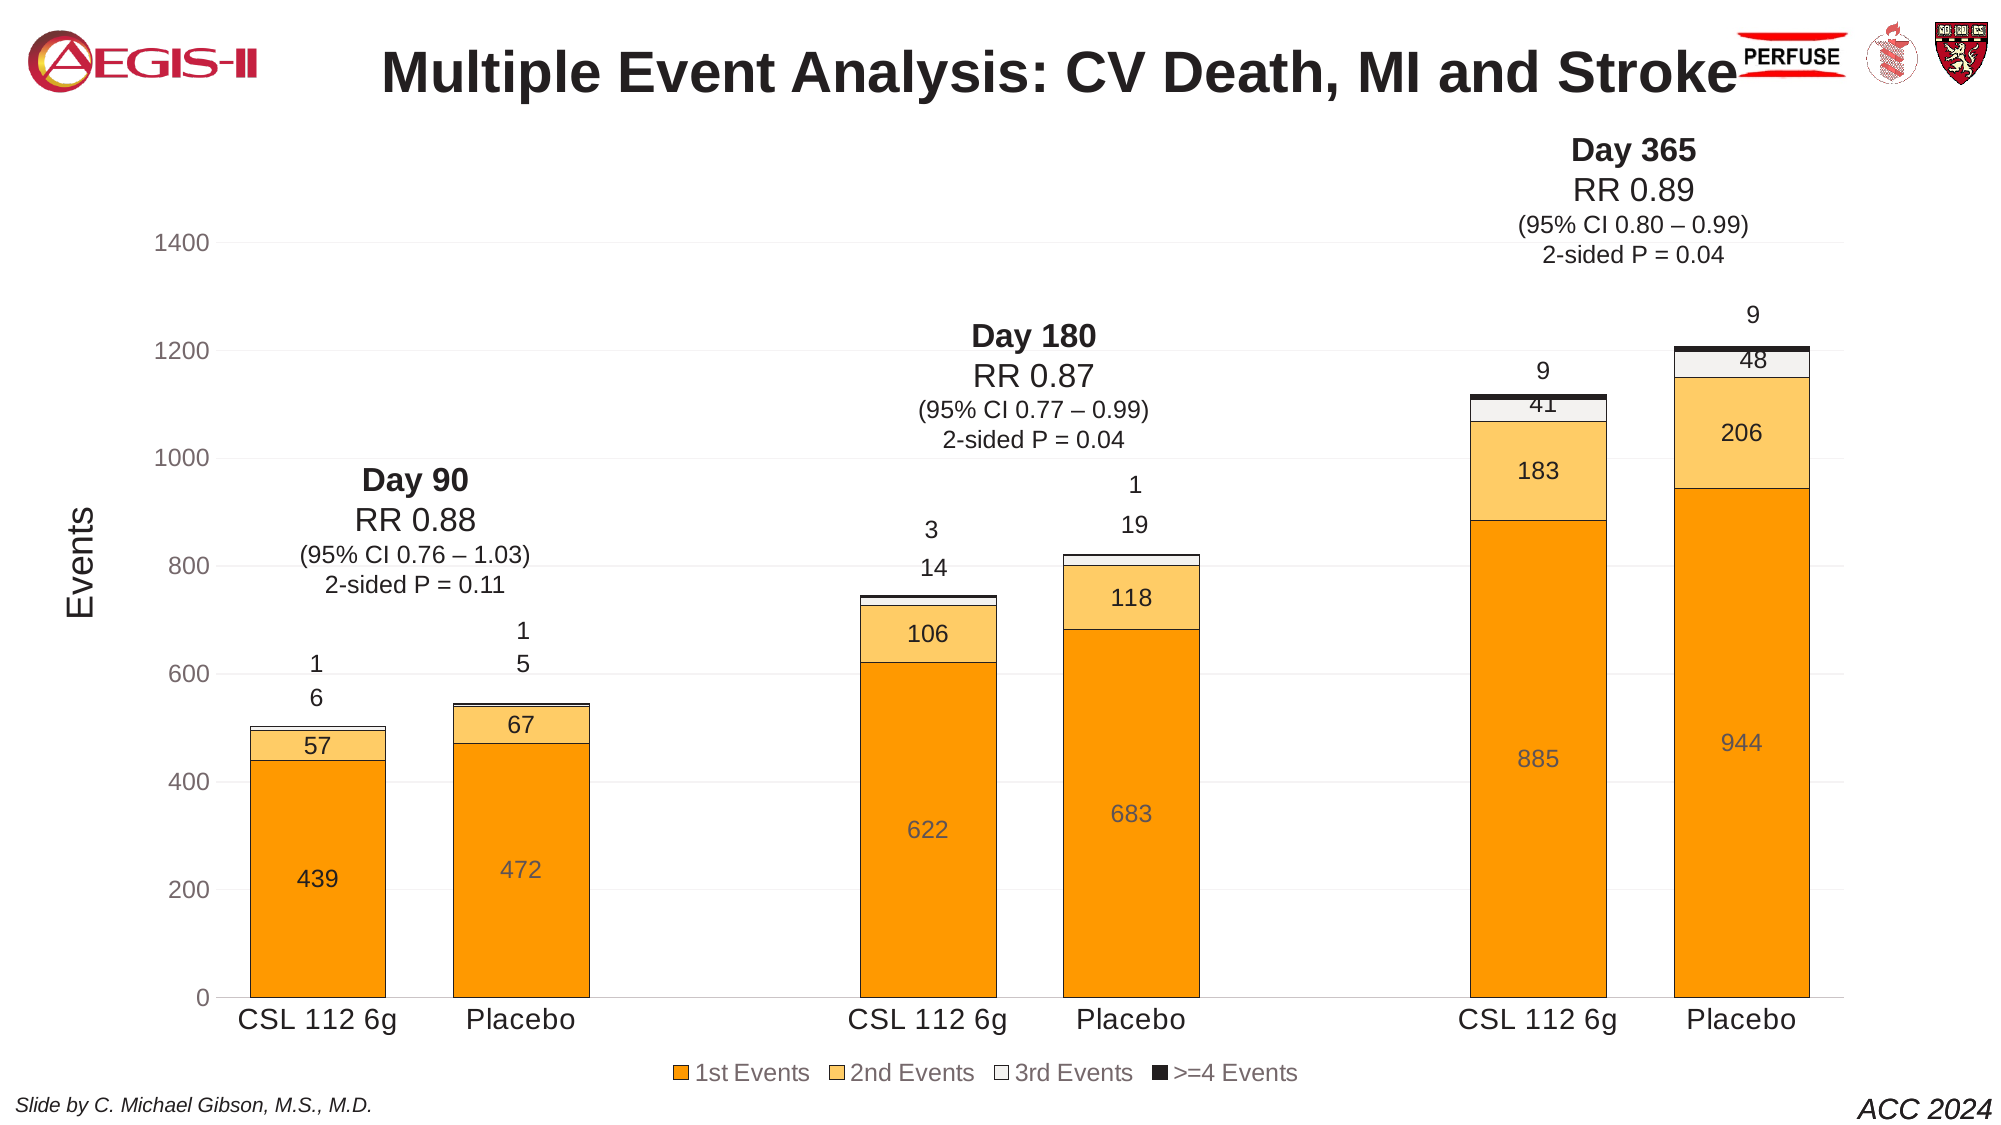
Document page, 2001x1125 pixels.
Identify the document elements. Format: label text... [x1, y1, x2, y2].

text_box Events [47, 489, 108, 636]
picture [1934, 21, 1989, 85]
text_box Day 365 RR 0.89 (95% CI 0.80 – 0.99) 2-sided P = 0.04 [1493, 120, 1774, 209]
picture [11, 0, 299, 150]
picture [1865, 20, 1918, 27]
list Multiple Event Analysis: CV Death, MI and Stroke [181, 27, 1942, 181]
chart [118, 211, 1880, 1104]
